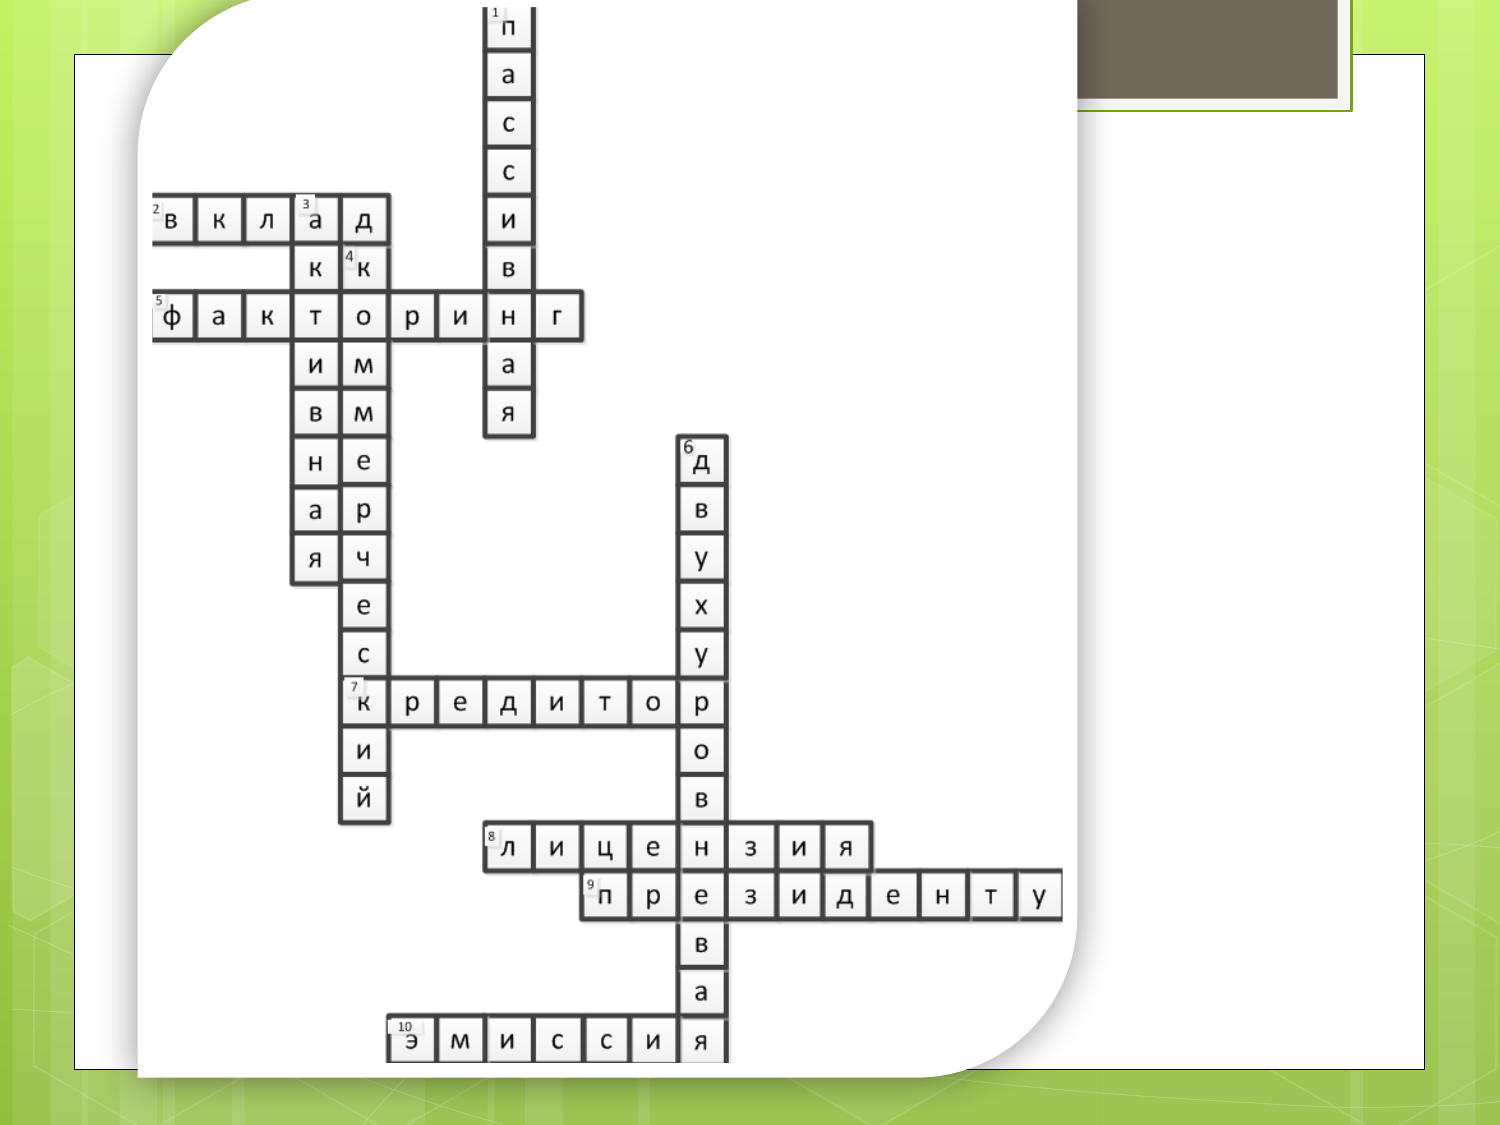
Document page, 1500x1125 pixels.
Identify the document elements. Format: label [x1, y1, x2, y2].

list [144, 0, 1071, 1071]
